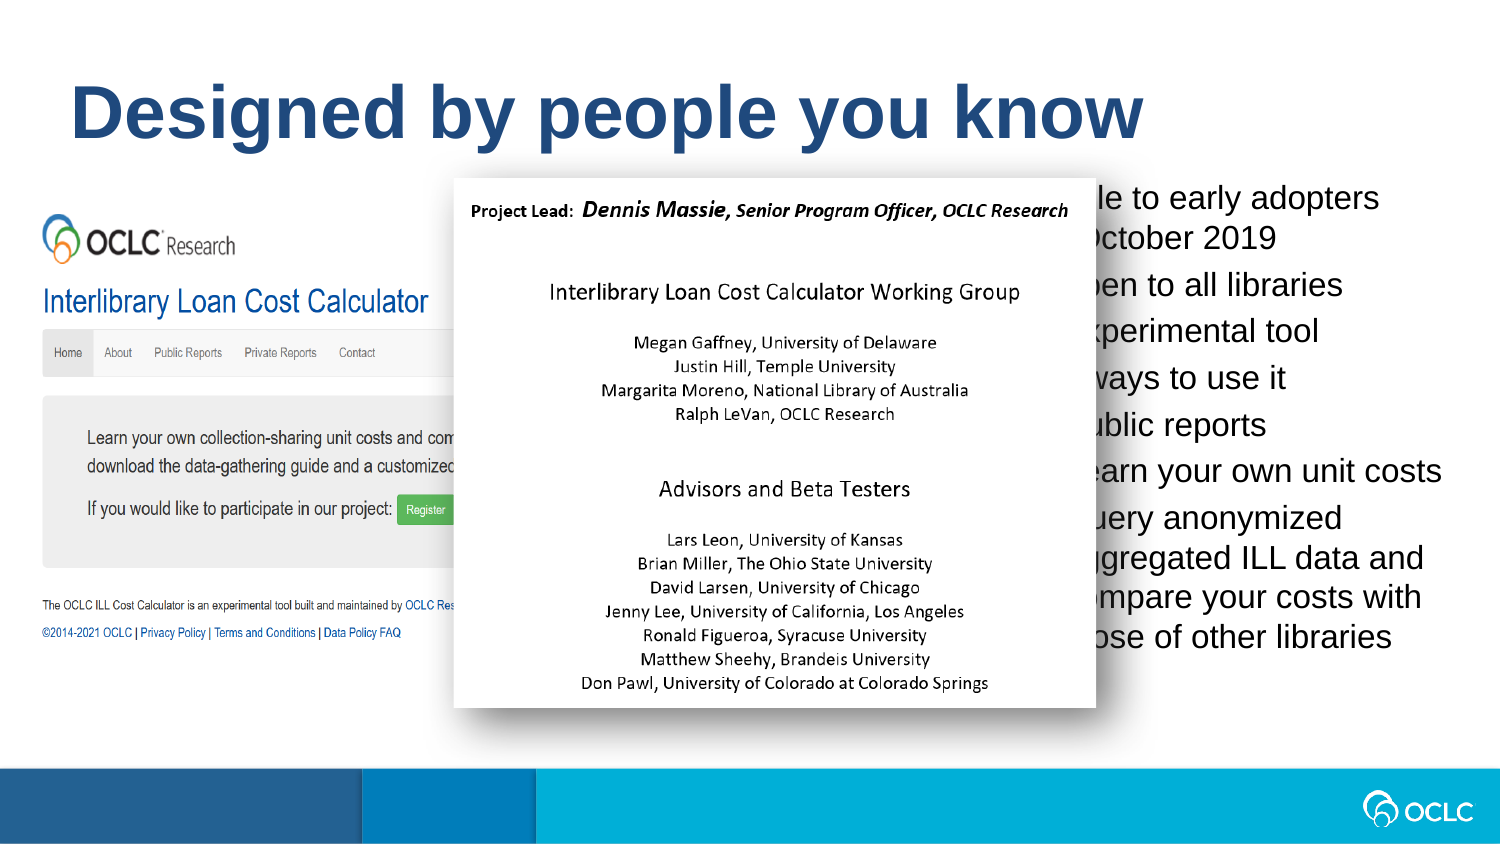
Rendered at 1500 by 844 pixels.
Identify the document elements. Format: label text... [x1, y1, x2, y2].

picture [20, 177, 1097, 708]
list Designed by people you know [55, 56, 1441, 169]
list Available to early adopters since October 2019 Now open to all libraries Free experimental tool Three ways to use it Public reports Learn your own unit costs Query anonymized aggregated ILL data and compare your costs with those of other libraries [1118, 169, 1460, 703]
